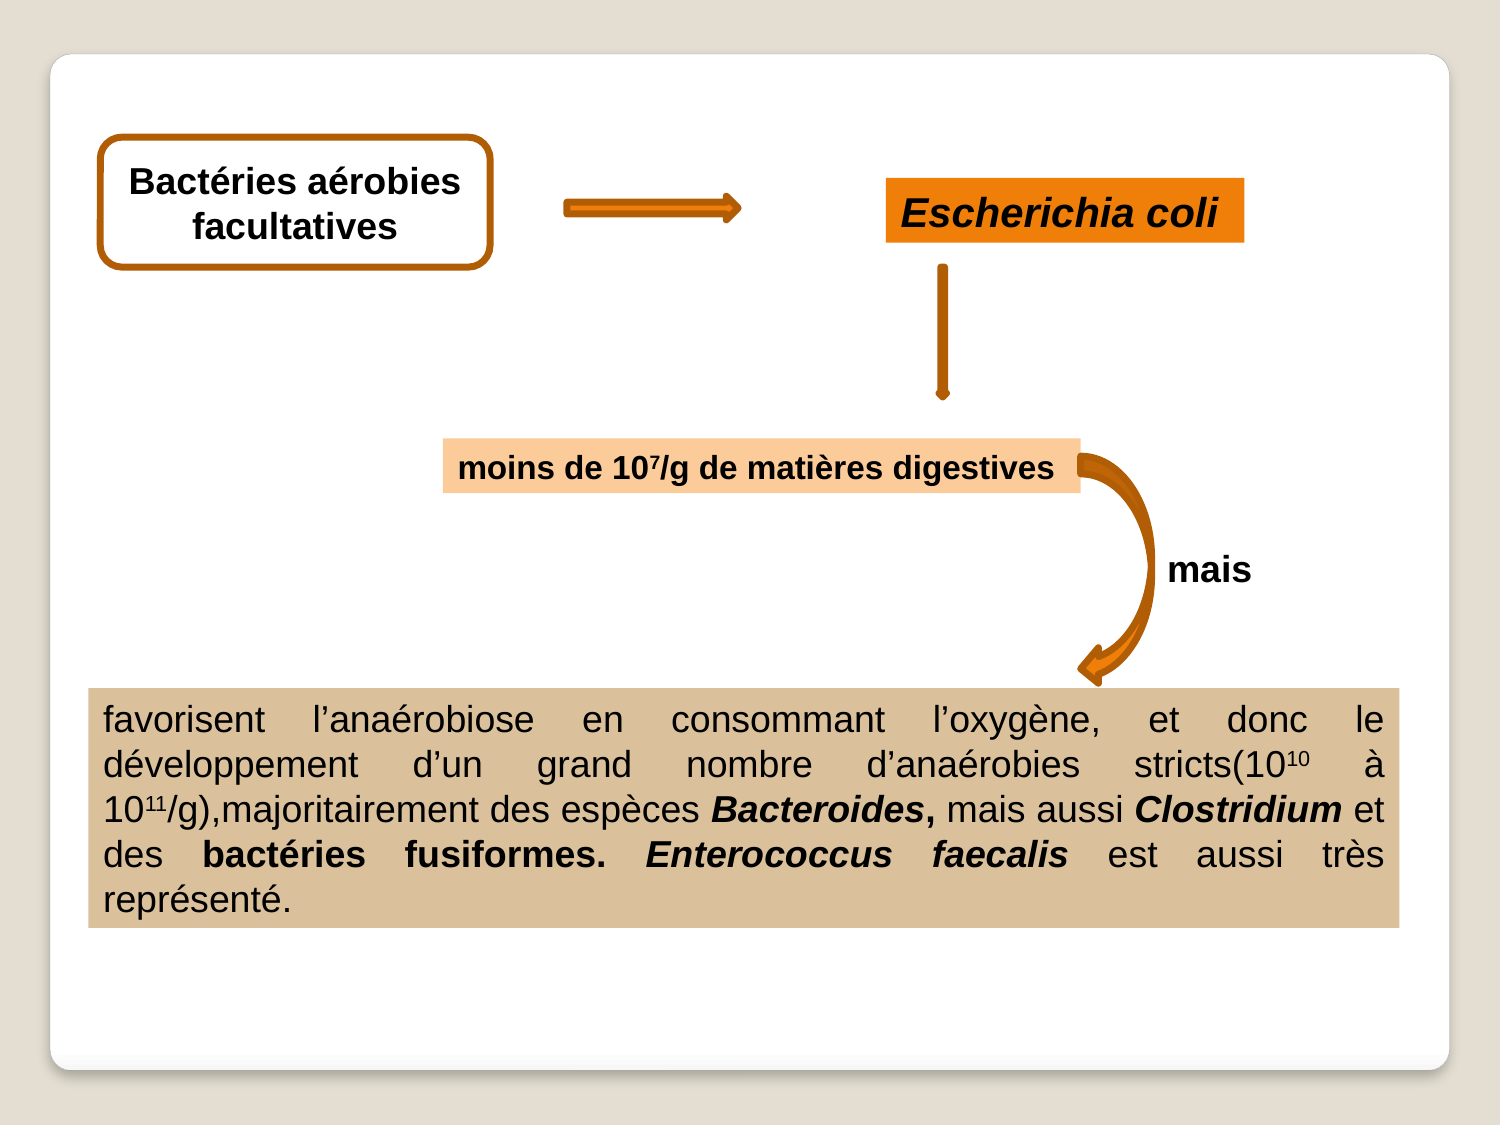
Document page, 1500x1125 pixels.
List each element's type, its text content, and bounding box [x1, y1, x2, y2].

text_box [563, 192, 742, 224]
text_box mais [1152, 537, 1278, 597]
text_box [1077, 452, 1154, 687]
text_box Escherichia coli [885, 177, 1245, 243]
text_box moins de 107/g de matières digestives [442, 438, 1081, 494]
text_box Bactéries aérobies facultatives [96, 133, 494, 271]
text_box favorisent l’anaérobiose en consommant l’oxygène, et donc le développement d’un grand nombre d’anaérobies stricts(1010 à 1011/g),majoritairement des espèces Bacteroides, mais aussi Clostridium et des bactéries fusiformes. Enterococcus faecalis est aussi très représenté. [88, 688, 1400, 928]
text_box [935, 263, 950, 401]
